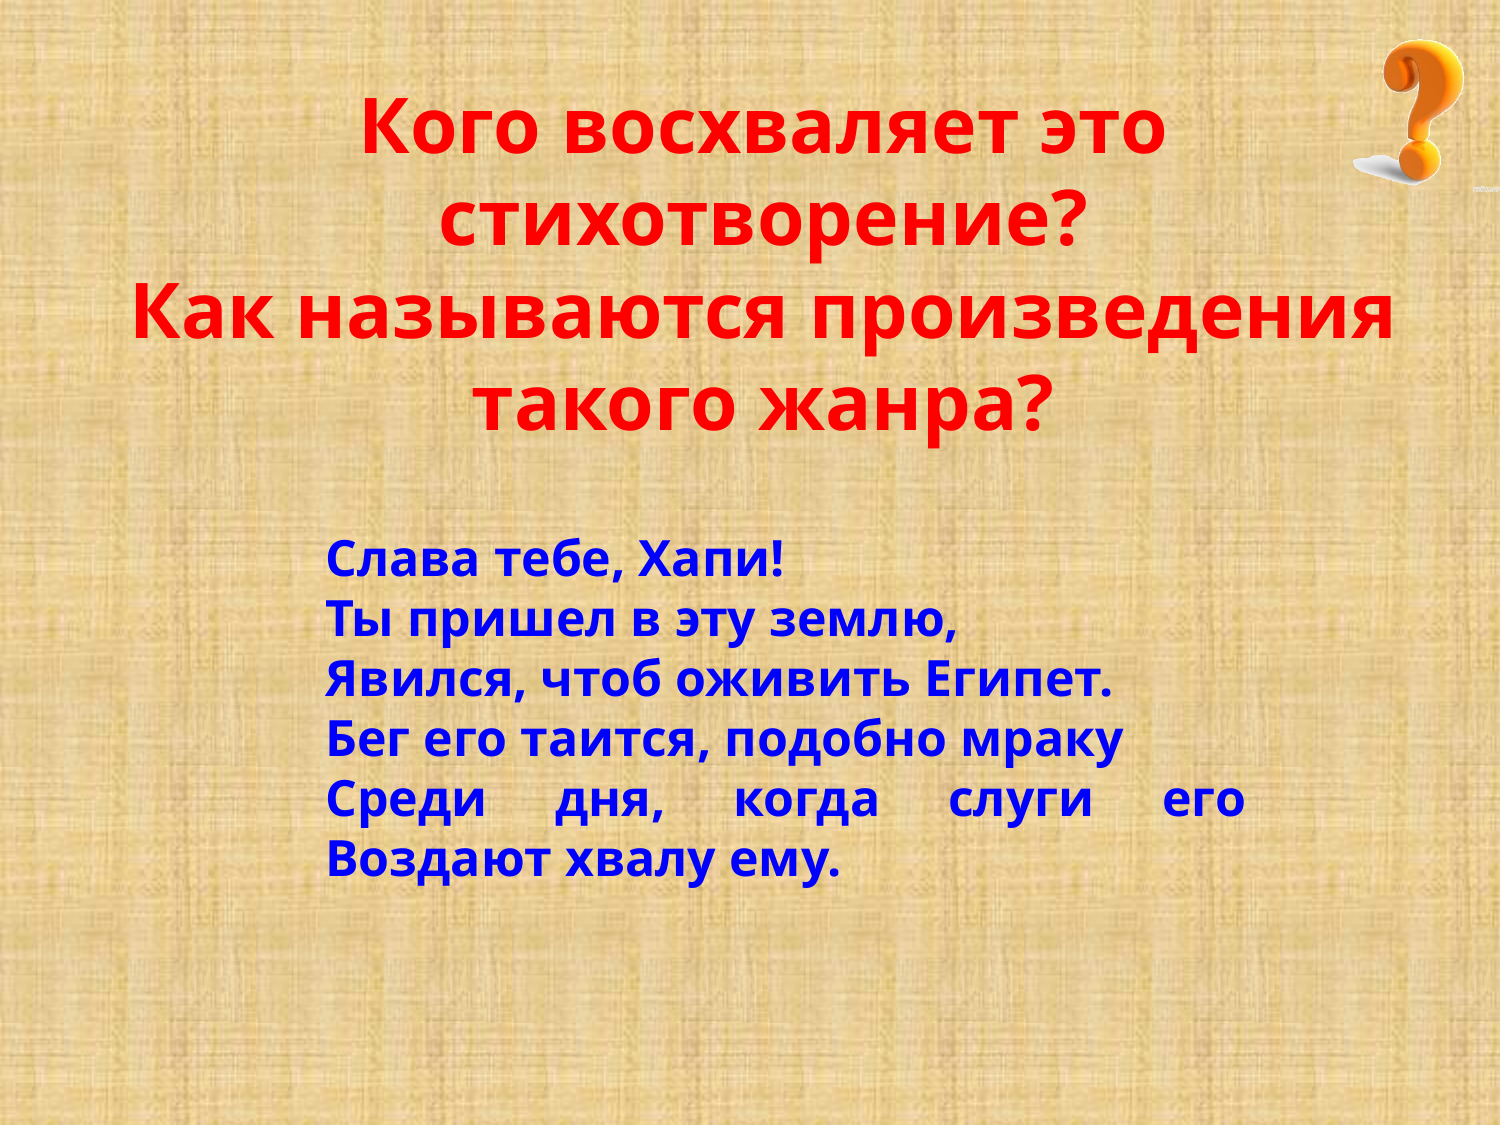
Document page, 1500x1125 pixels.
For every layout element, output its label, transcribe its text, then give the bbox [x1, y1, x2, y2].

title Кого восхваляет это стихотворение? Как называются произведения такого жанра? [88, 66, 1439, 457]
text_box Слава тебе, Хапи! Ты пришел в эту землю, Явился, чтоб оживить Египет. Бег его таится, подобно мраку Среди дня, когда слуги его Воздают хвалу ему. [289, 518, 1258, 894]
picture [0, 0, 1500, 1125]
